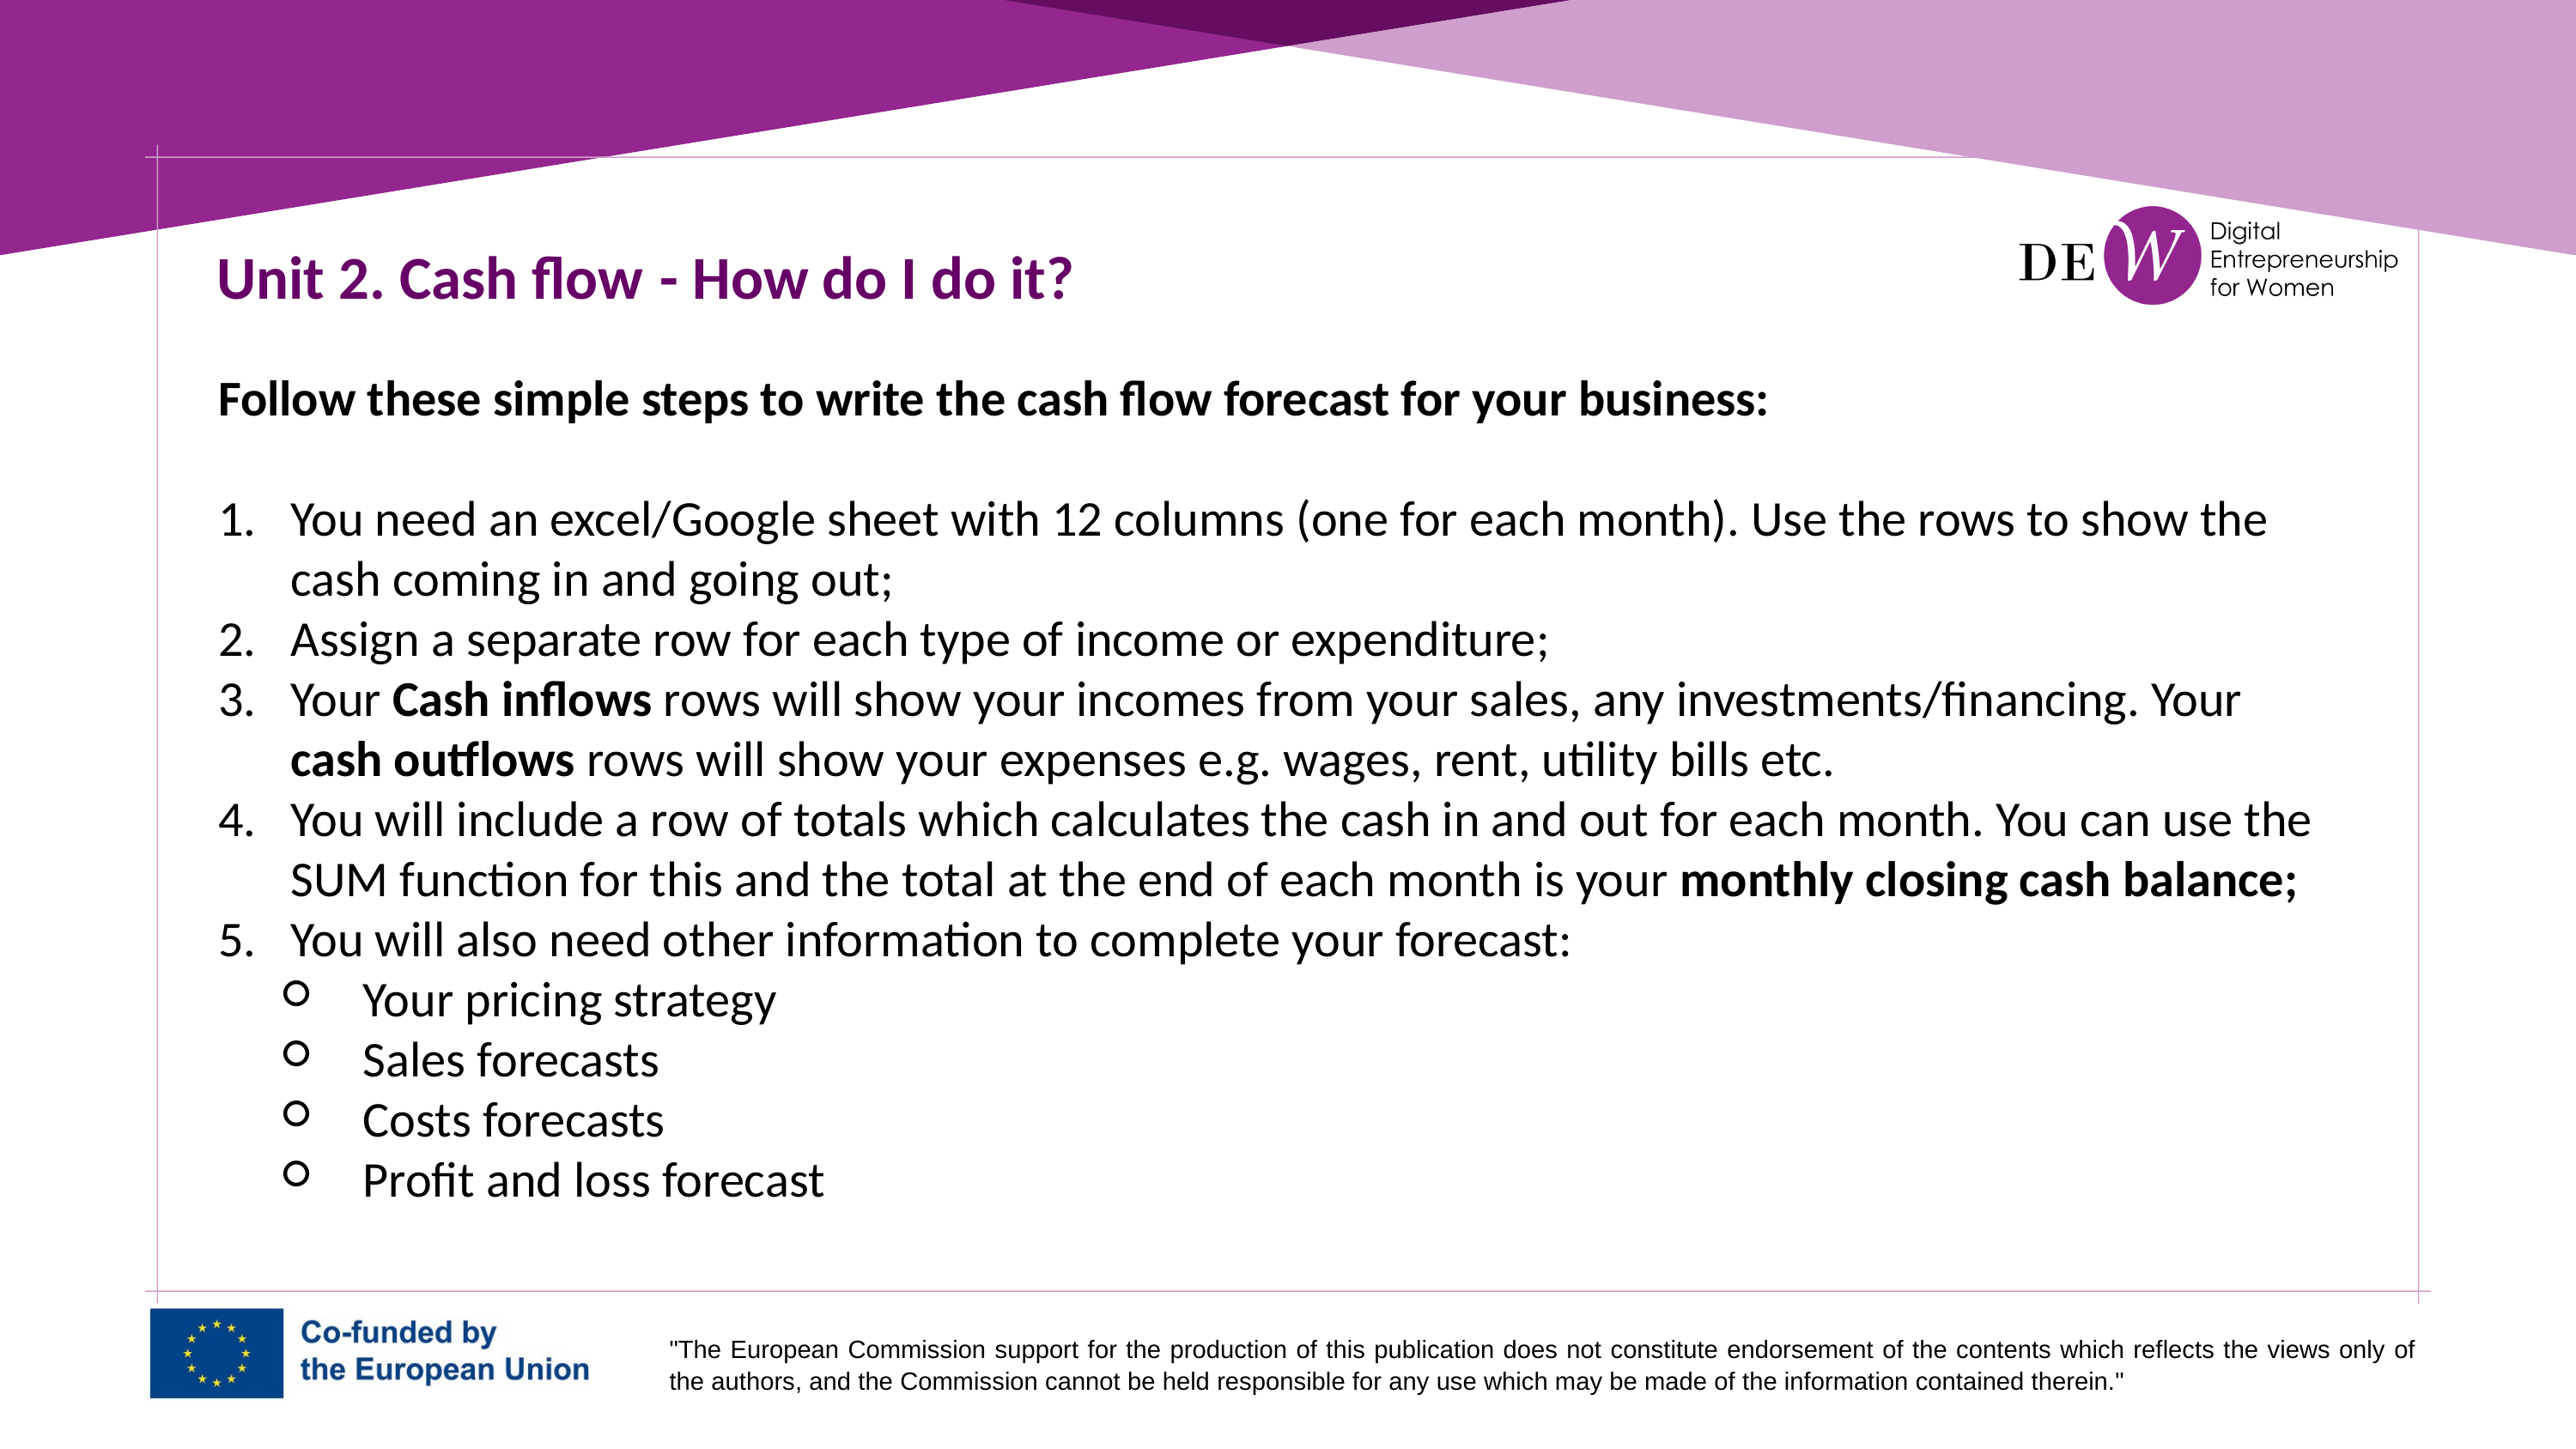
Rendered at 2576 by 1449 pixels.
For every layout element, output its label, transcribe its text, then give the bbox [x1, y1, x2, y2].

text_box Unit 2. Cash flow - How do I do it? [204, 221, 1245, 320]
picture [2017, 206, 2405, 305]
text_box Follow these simple steps to write the cash flow forecast for your business: You need an excel/Google sheet with 12 columns (one for each month). Use the rows to show the cash coming in and going out; Assign a separate row for each type of income or expenditure; Your Cash inflows rows will show your incomes from your sales, any investments/financing. Your cash outflows rows will show your expenses e.g. wages, rent, utility bills etc. You will include a row of totals which calculates the cash in and out for each month. You can use the SUM function for this and the total at the end of each month is your monthly closing cash balance; You will also need other information to complete your forecast: Your pricing strategy Sales forecasts Costs forecasts Profit and loss forecast [205, 359, 2344, 1214]
picture [144, 1303, 596, 1403]
